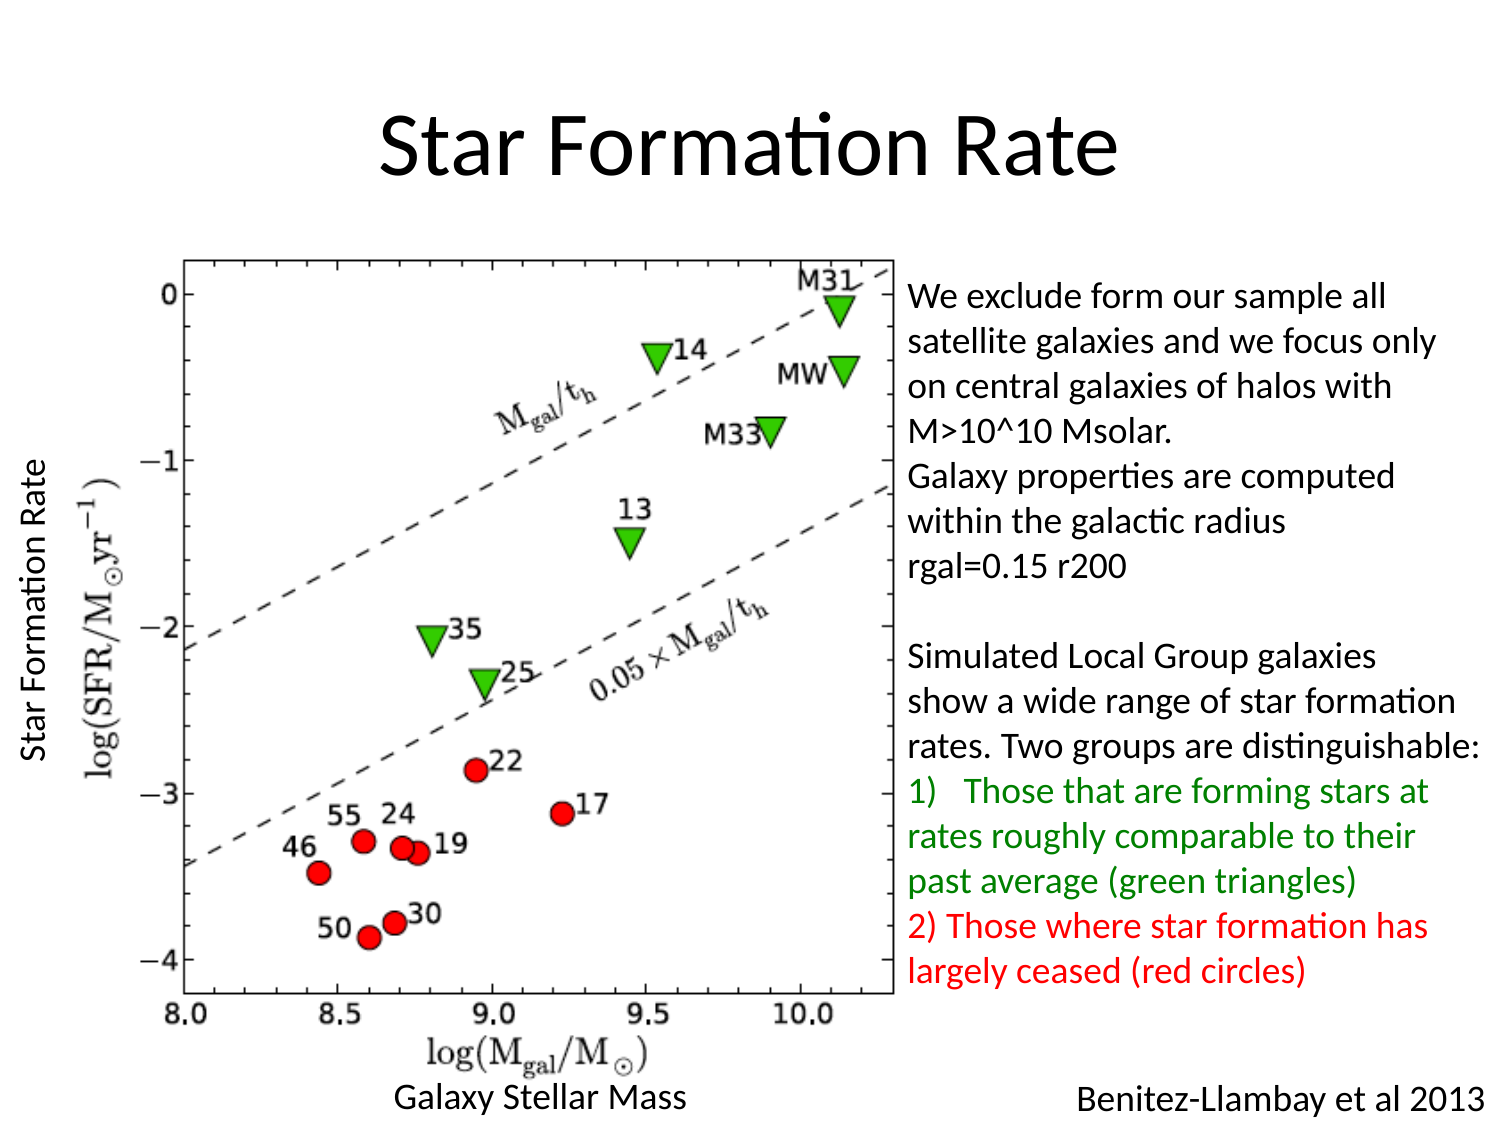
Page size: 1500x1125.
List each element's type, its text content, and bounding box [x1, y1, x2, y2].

text_box Benitez-Llambay et al 2013 [1061, 1066, 1500, 1125]
text_box Star Formation Rate [0, 443, 51, 786]
picture [56, 235, 926, 1084]
text_box Galaxy Stellar Mass [378, 1092, 703, 1125]
text_box We exclude form our sample all satellite galaxies and we focus only on central galaxies of halos with M>10^10 Msolar. Galaxy properties are computed within the galactic radius rgal=0.15 r200 Simulated Local Group galaxies show a wide range of star formation rates. Two groups are distinguishable: Those that are forming stars at rates roughly comparable to their past average (green triangles) 2) Those where star formation has largely ceased (red circles) [930, 263, 1500, 999]
title Star Formation Rate [75, 45, 1425, 233]
